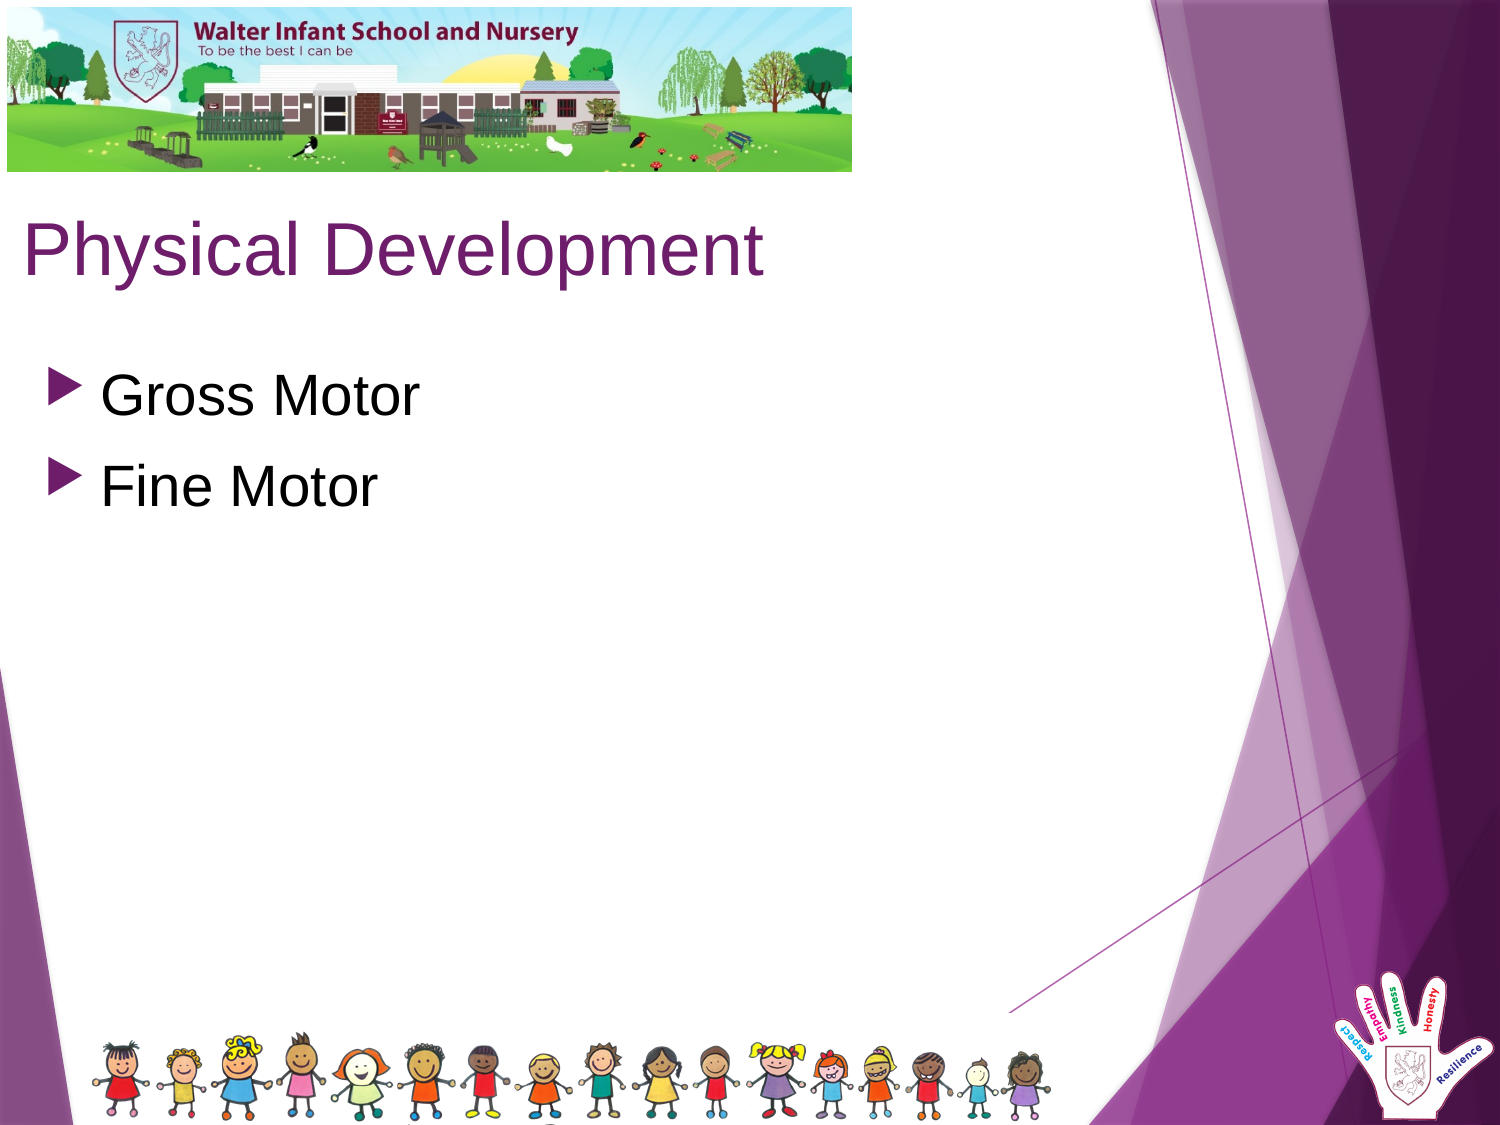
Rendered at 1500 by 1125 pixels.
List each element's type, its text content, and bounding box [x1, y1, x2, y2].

picture [1328, 967, 1498, 1125]
picture [76, 1012, 1070, 1125]
text_box Physical Development [7, 193, 1095, 411]
text_box Gross Motor Fine Motor [29, 349, 1188, 682]
picture [6, 6, 853, 173]
